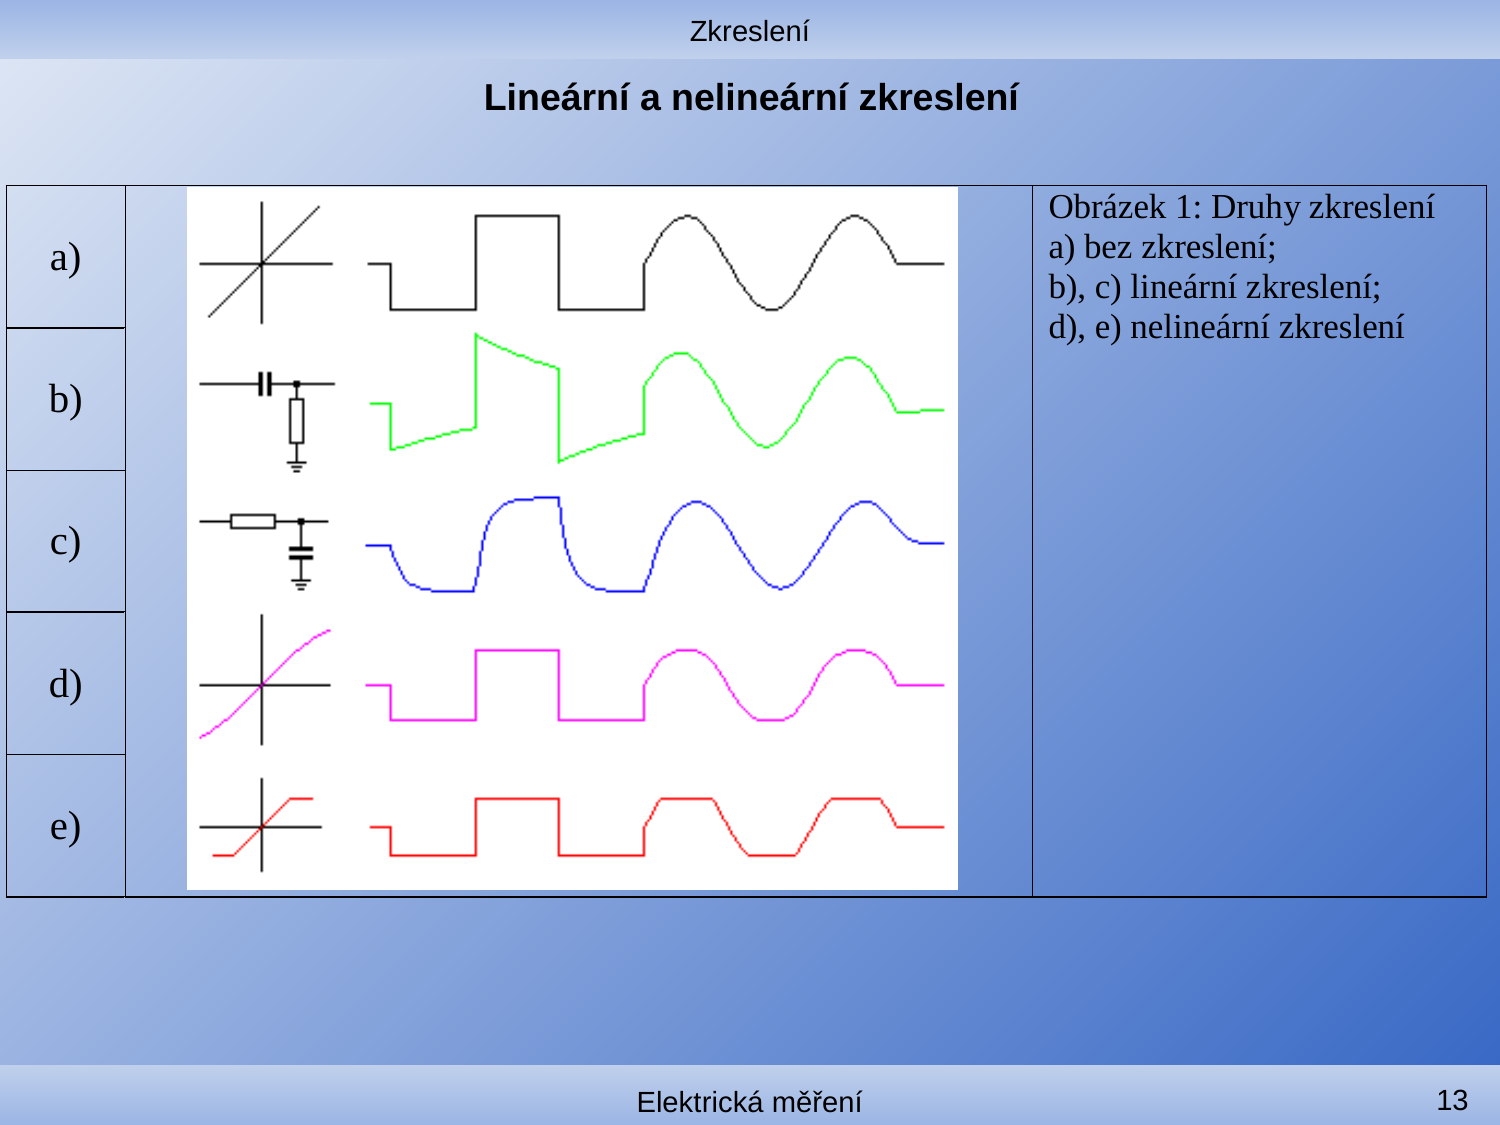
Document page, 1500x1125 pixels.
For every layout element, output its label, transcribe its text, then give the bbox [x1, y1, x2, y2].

title Lineární a nelineární zkreslení [76, 65, 1427, 127]
footer Elektrická měření [0, 1065, 1500, 1125]
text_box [5, 184, 1494, 941]
slide_number 13 [1399, 1063, 1484, 1124]
slide_number Zkreslení [0, 0, 1500, 59]
